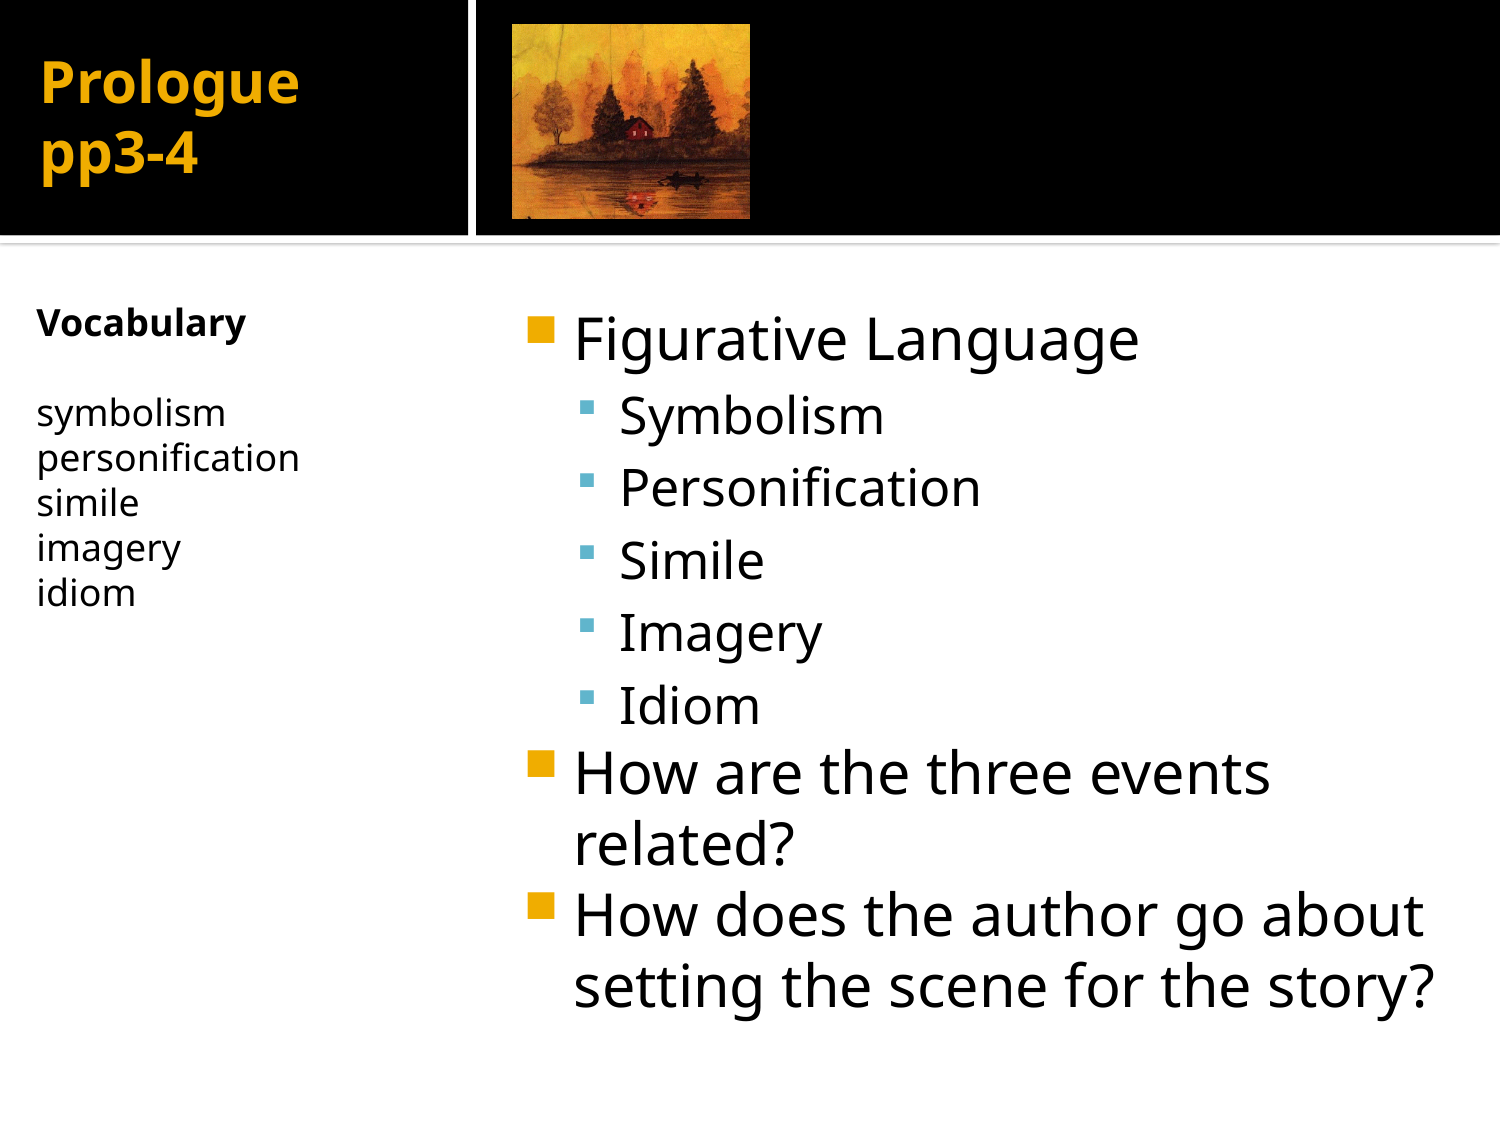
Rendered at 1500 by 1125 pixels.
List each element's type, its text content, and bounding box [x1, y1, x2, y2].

list Figurative Language Symbolism Personification Simile Imagery Idiom How are the three events related? How does the author go about setting the scene for the story? [495, 285, 1467, 1034]
title Prologue pp3-4 [27, 24, 442, 186]
picture [512, 24, 750, 219]
list Vocabulary symbolism personification simile imagery idiom [27, 283, 433, 1034]
